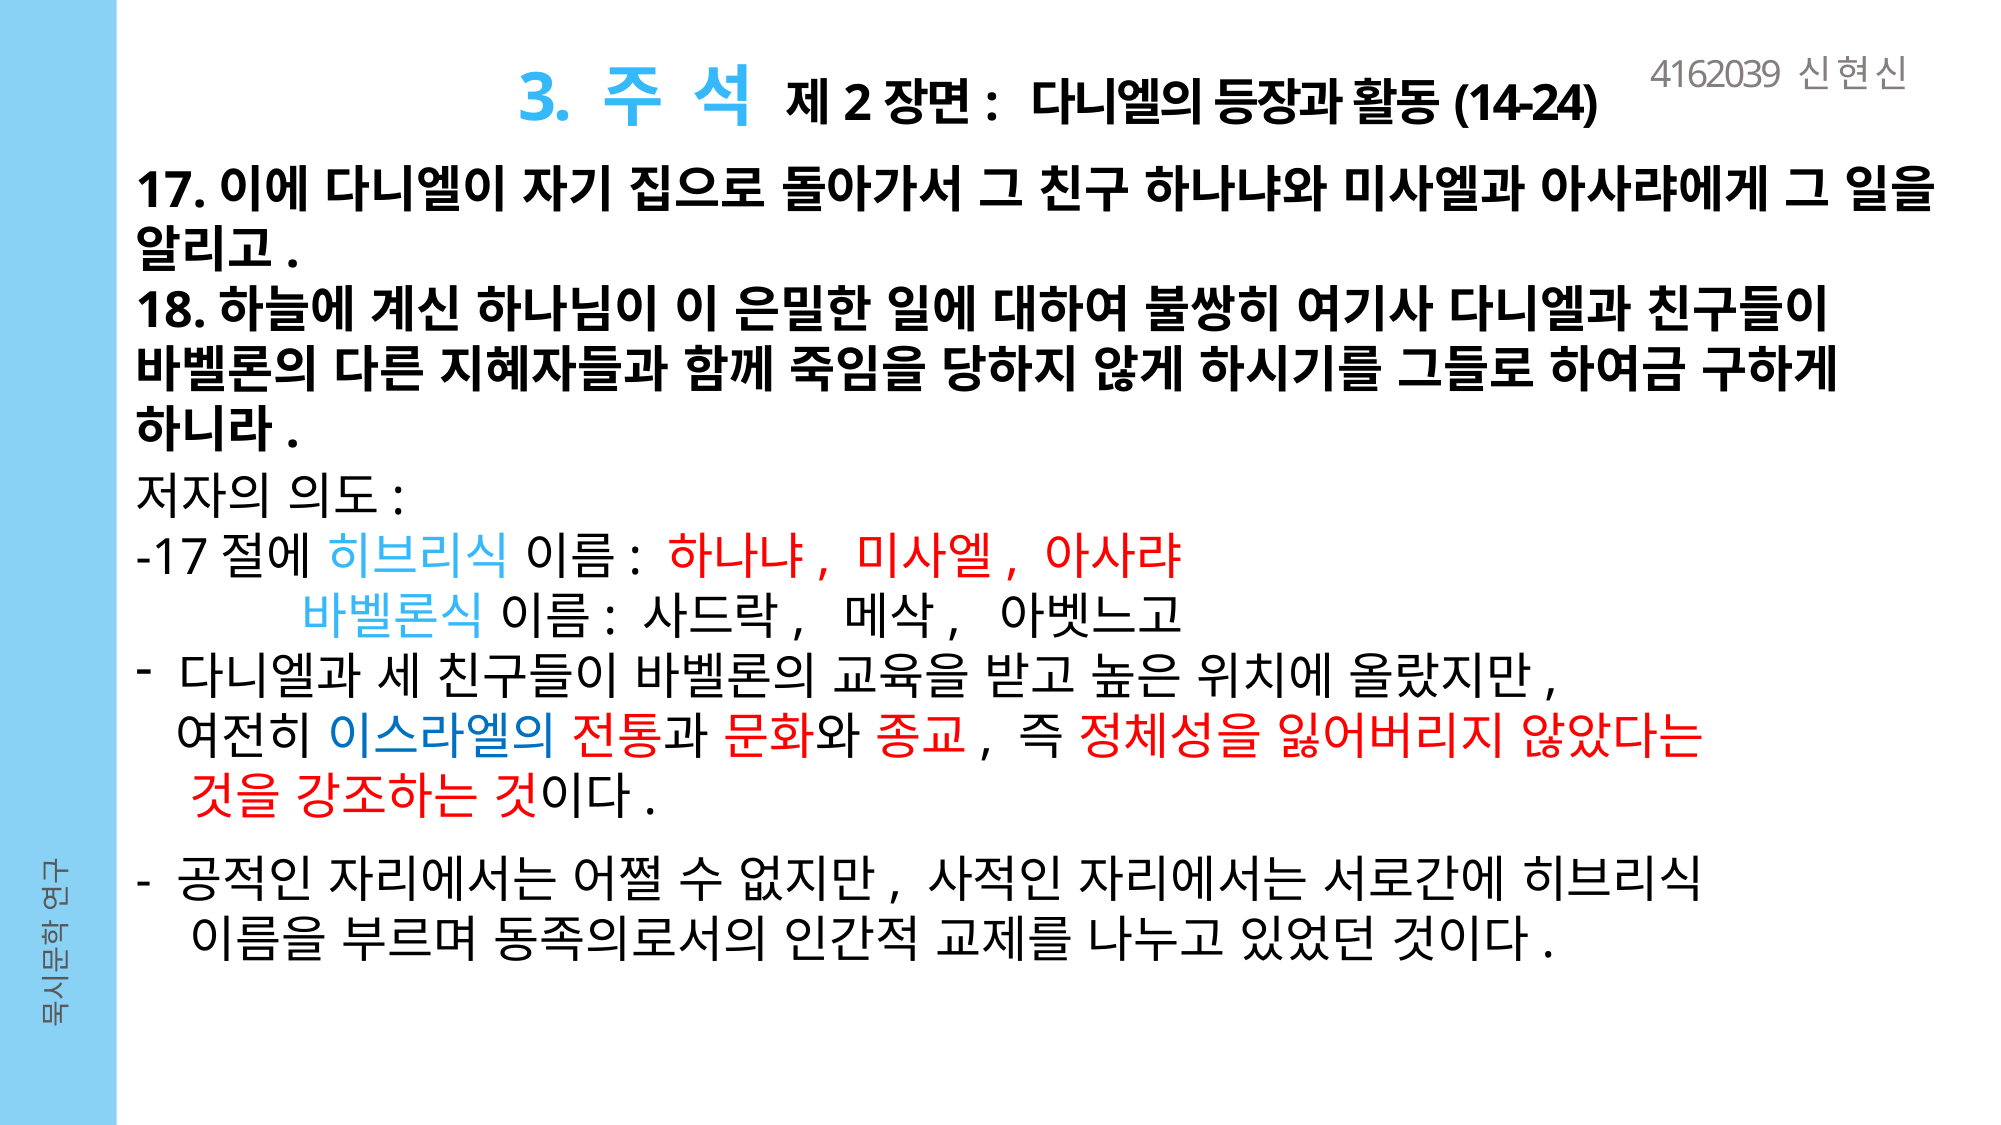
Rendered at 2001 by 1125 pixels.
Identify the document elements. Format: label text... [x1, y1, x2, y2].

text_box 17.이에 다니엘이 자기 집으로 돌아가서 그 친구 하나냐와 미사엘과 아사랴에게 그 일을 알리고. 18.하늘에 계신 하나님이 이 은밀한 일에 대하여 불쌍히 여기사 다니엘과 친구들이 바벨론의 다른 지혜자들과 함께 죽임을 당하지 않게 하시기를 그들로 하여금 구하게 하니라. 저자의 의도: -17절에 히브리식 이름: 하나냐, 미사엘, 아사랴 바벨론식 이름: 사드락, 메삭, 아벳느고 다니엘과 세 친구들이 바벨론의 교육을 받고 높은 위치에 올랐지만, 여전히 이스라엘의 전통과 문화와 종교, 즉 정체성을 잃어버리지 않았다는 것을 강조하는 것이다. - 공적인 자리에서는 어쩔 수 없지만, 사적인 자리에서는 서로간에 히브리식 이름을 부르며 동족의로서의 인간적 교제를 나누고 있었던 것이다. [120, 149, 1992, 1095]
text_box 4162039 신 현 신 [1635, 42, 1965, 103]
text_box 3. 주 석 제2장면: 다니엘의 등장과 활동(14-24) [504, 46, 1614, 142]
text_box 묵시문학 연구 [29, 842, 80, 1043]
